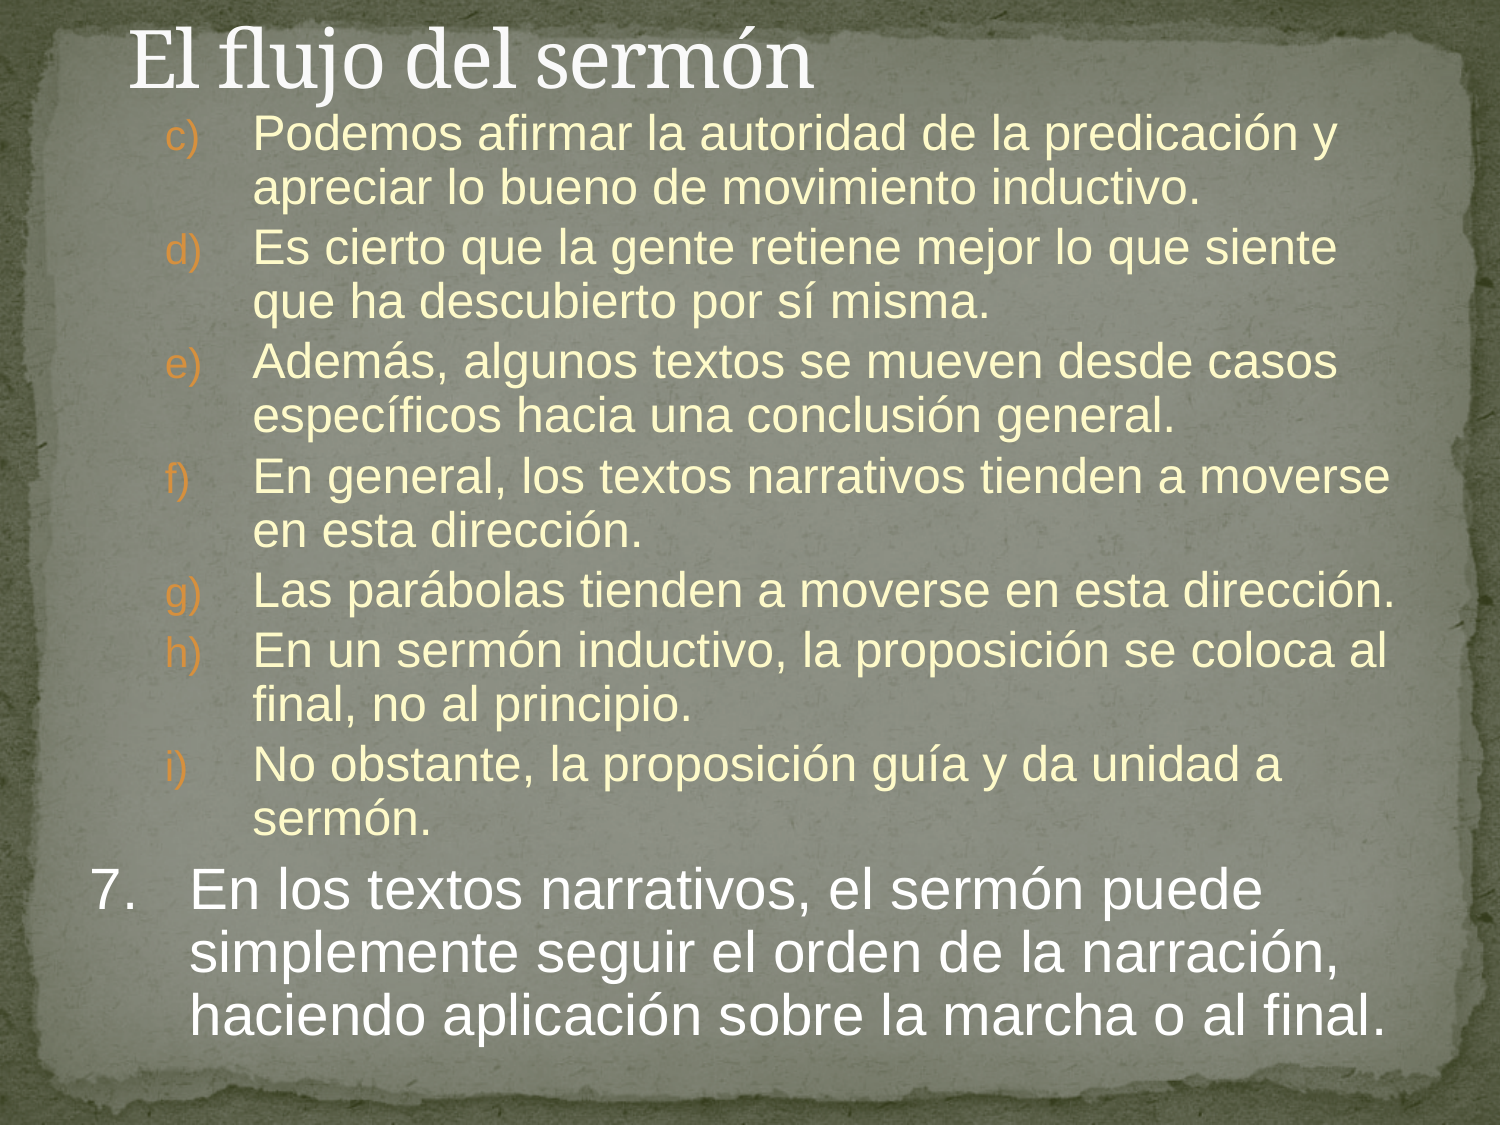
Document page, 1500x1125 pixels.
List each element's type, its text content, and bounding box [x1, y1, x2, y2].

list Podemos afirmar la autoridad de la predicación y apreciar lo bueno de movimiento inductivo. Es cierto que la gente retiene mejor lo que siente que ha descubierto por sí misma. Además, algunos textos se mueven desde casos específicos hacia una conclusión general. En general, los textos narrativos tienden a moverse en esta dirección. Las parábolas tienden a moverse en esta dirección. En un sermón inductivo, la proposición se coloca al final, no al principio. No obstante, la proposición guía y da unidad a sermón. 7. En los textos narrativos, el sermón puede simplemente seguir el orden de la narración, haciendo aplicación sobre la marcha o al final. [75, 99, 1425, 1125]
title El flujo del sermón [112, 0, 1388, 113]
